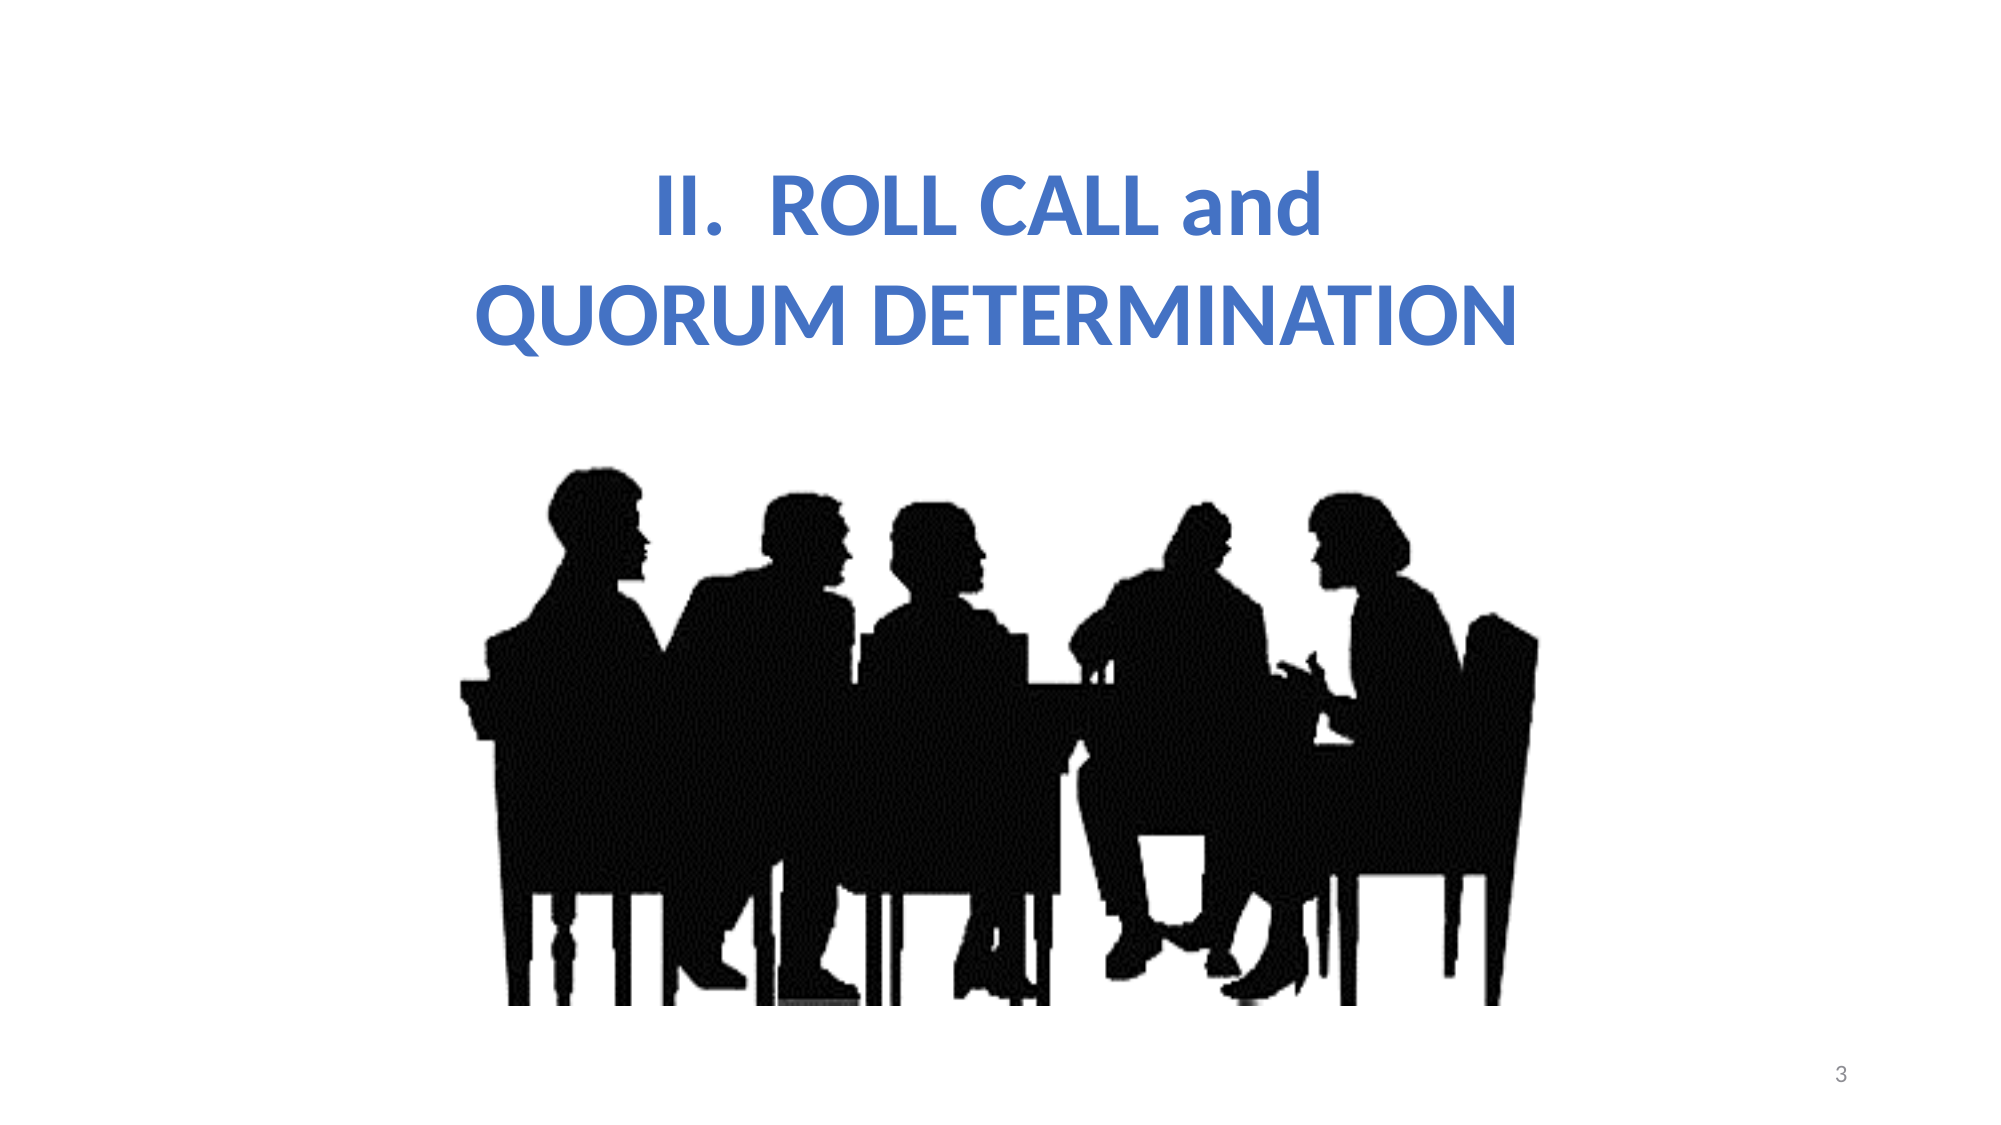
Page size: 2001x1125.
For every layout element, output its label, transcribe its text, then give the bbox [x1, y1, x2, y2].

slide_number 3 [1412, 1042, 1863, 1103]
text_box II. ROLL CALL and QUORUM DETERMINATION [249, 159, 1750, 348]
picture [368, 438, 1632, 1006]
